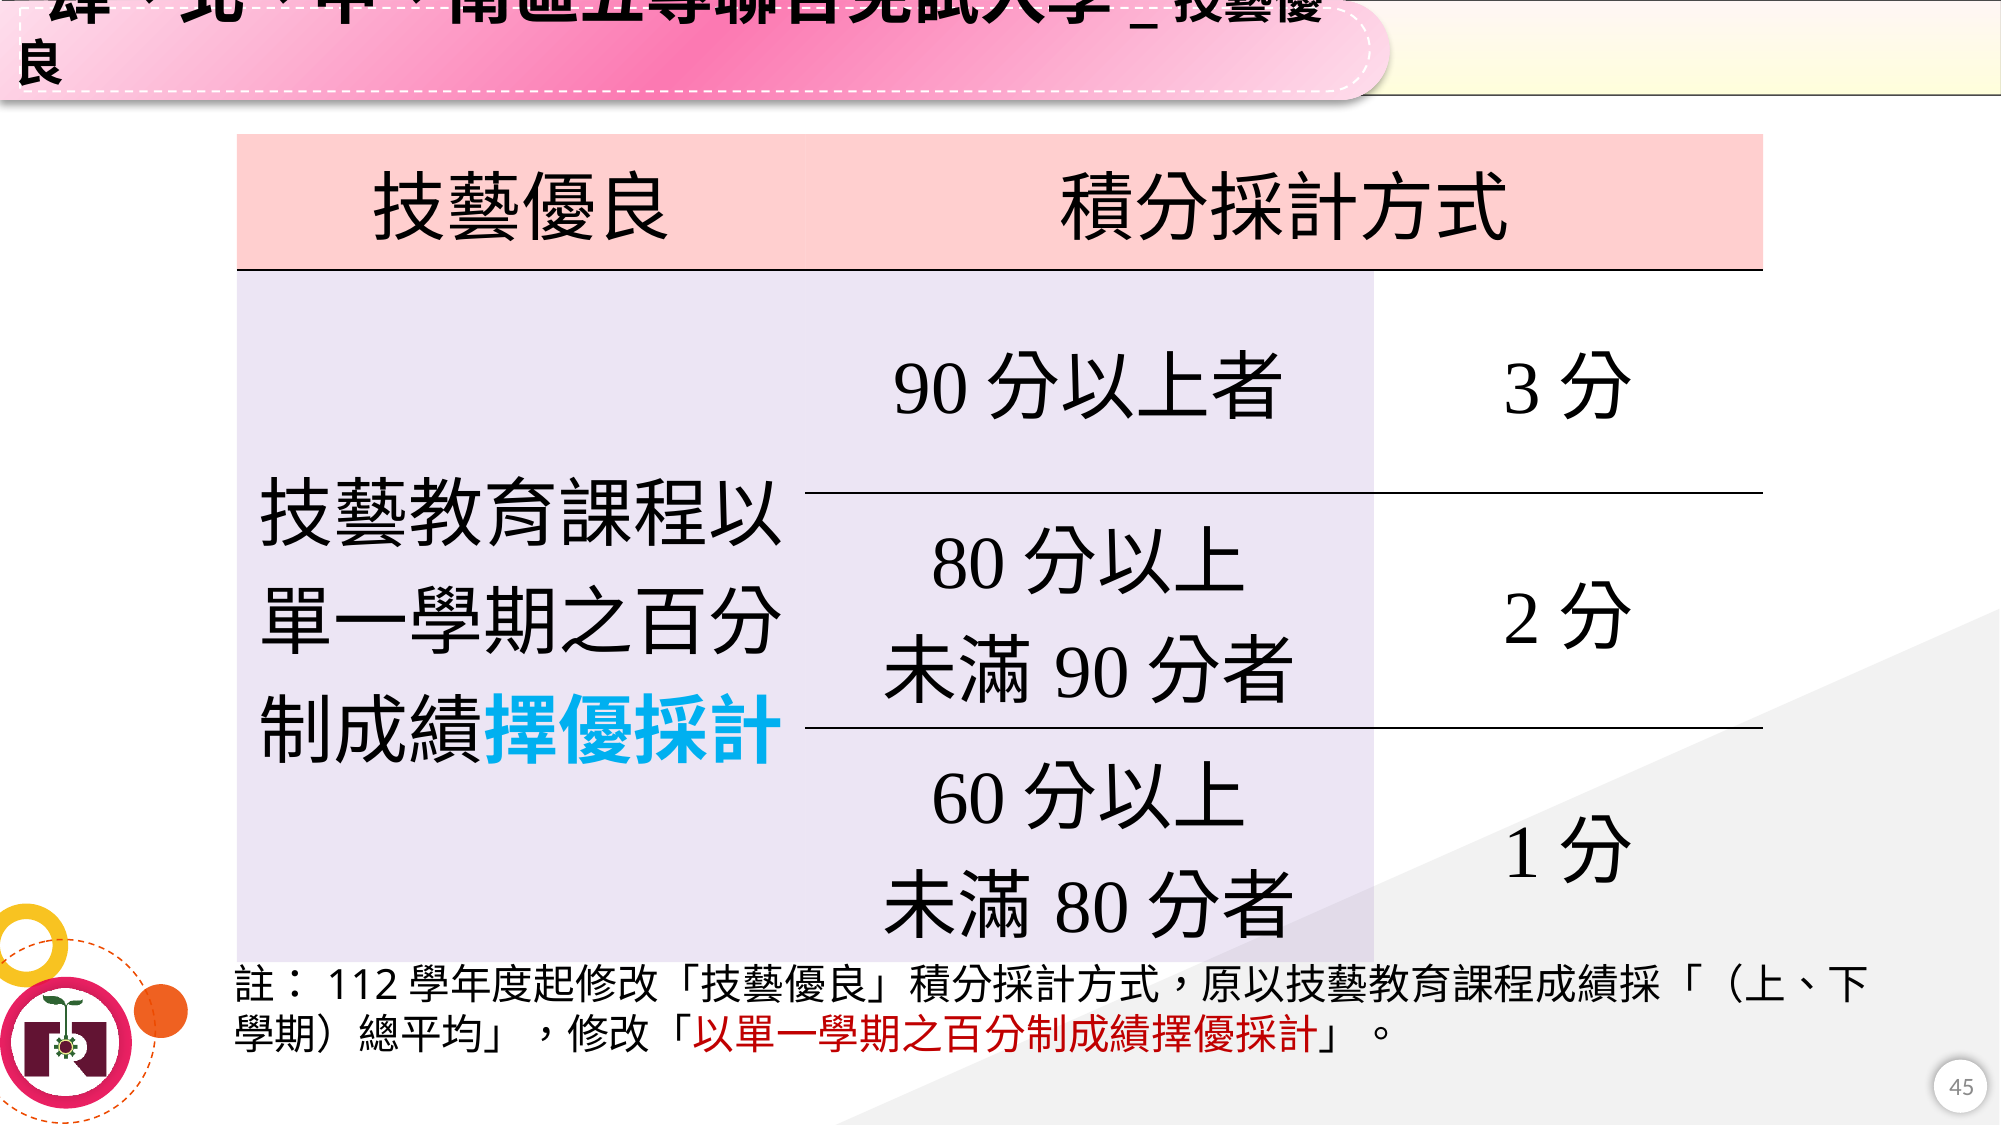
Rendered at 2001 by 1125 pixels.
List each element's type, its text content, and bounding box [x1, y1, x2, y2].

table_cell 1分 [1374, 729, 1763, 950]
table_cell 60分以上 未滿80分者 [805, 729, 1374, 950]
table_cell 80分以上 未滿90分者 [805, 494, 1374, 727]
picture [11, 988, 119, 1096]
table_cell 技藝教育課程以單一學期之百分制成績擇優採計 [237, 271, 805, 950]
table_header 積分採計方式 [805, 134, 1763, 269]
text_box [0, 0, 1390, 107]
table_cell 2分 [1374, 494, 1763, 727]
table_cell 90分以上者 [805, 271, 1374, 492]
text_box 註：112學年度起修改「技藝優良」積分採計方式，原以技藝教育課程成績採「（上、下學期）總平均」，修改「以單一學期之百分制成績擇優採計」。 [218, 950, 1924, 1066]
table_header 技藝優良 [237, 134, 805, 269]
table_cell 3分 [1374, 271, 1763, 492]
